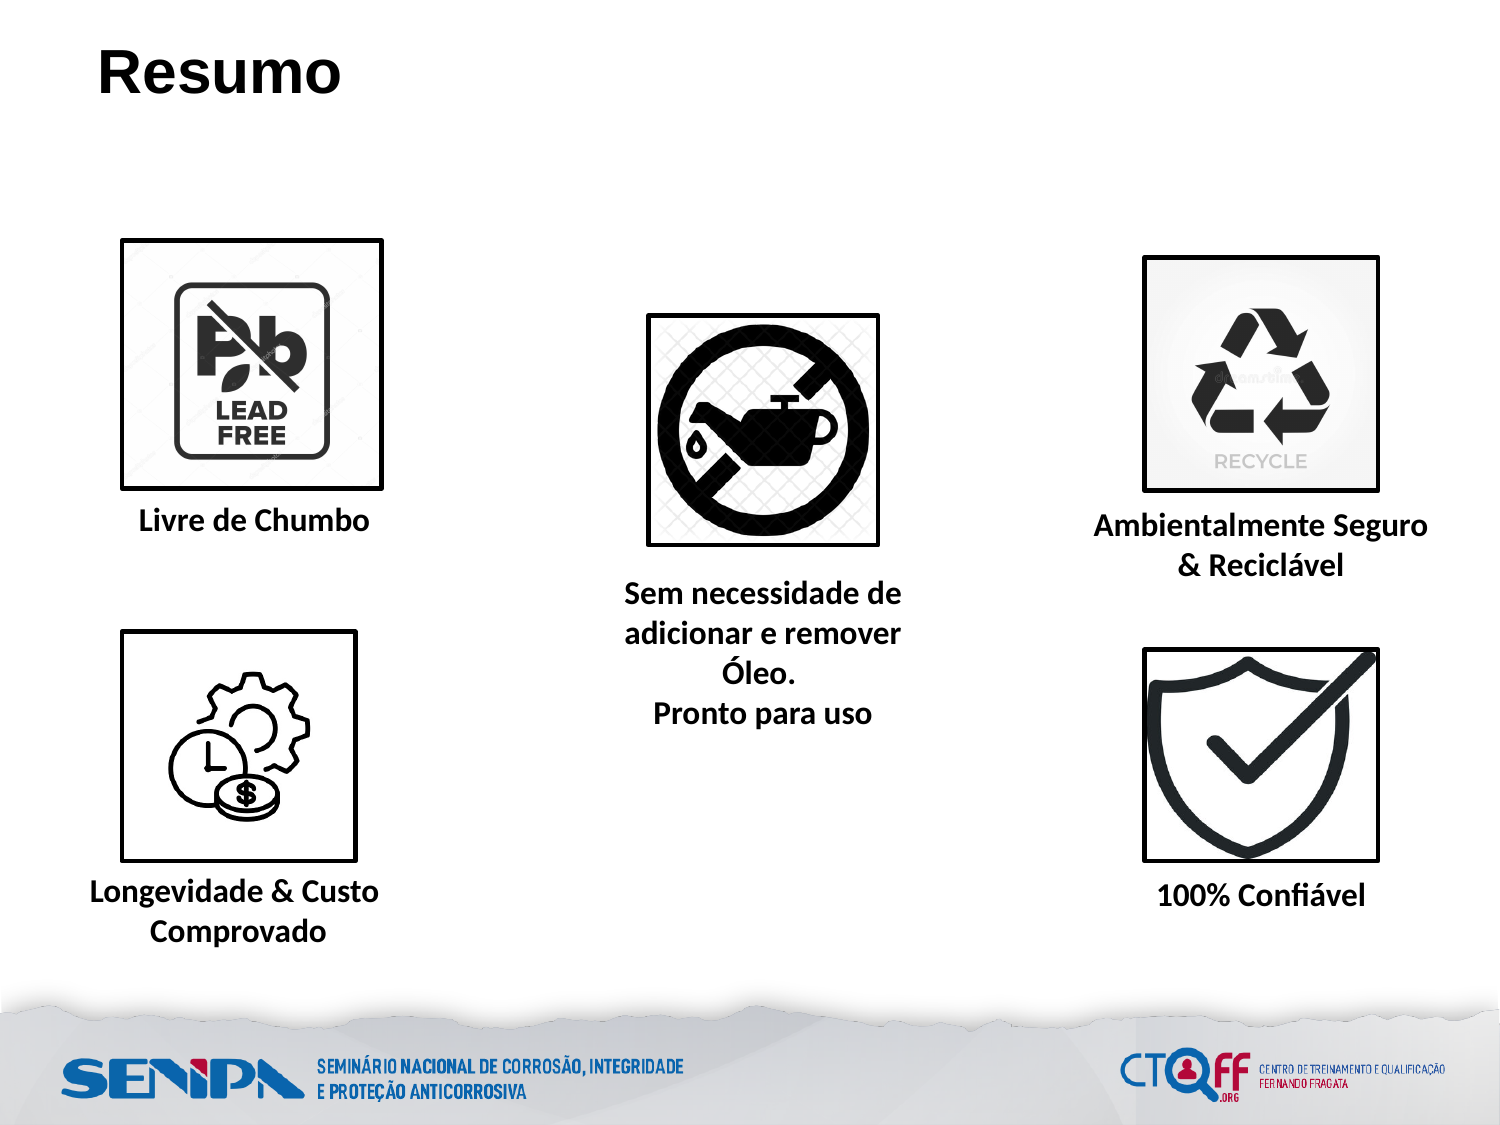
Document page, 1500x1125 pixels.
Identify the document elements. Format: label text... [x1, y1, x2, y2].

title Resumo [83, 32, 1419, 116]
text_box Sem necessidade de adicionar e remover Óleo. Pronto para uso [579, 563, 947, 739]
picture [0, 0, 1500, 1125]
text_box 100% Confiável [1077, 865, 1446, 921]
text_box Ambientalmente Seguro & Reciclável [1077, 496, 1446, 591]
text_box Longevidade & Custo Comprovado [54, 861, 423, 957]
text_box Livre de Chumbo [124, 490, 492, 546]
